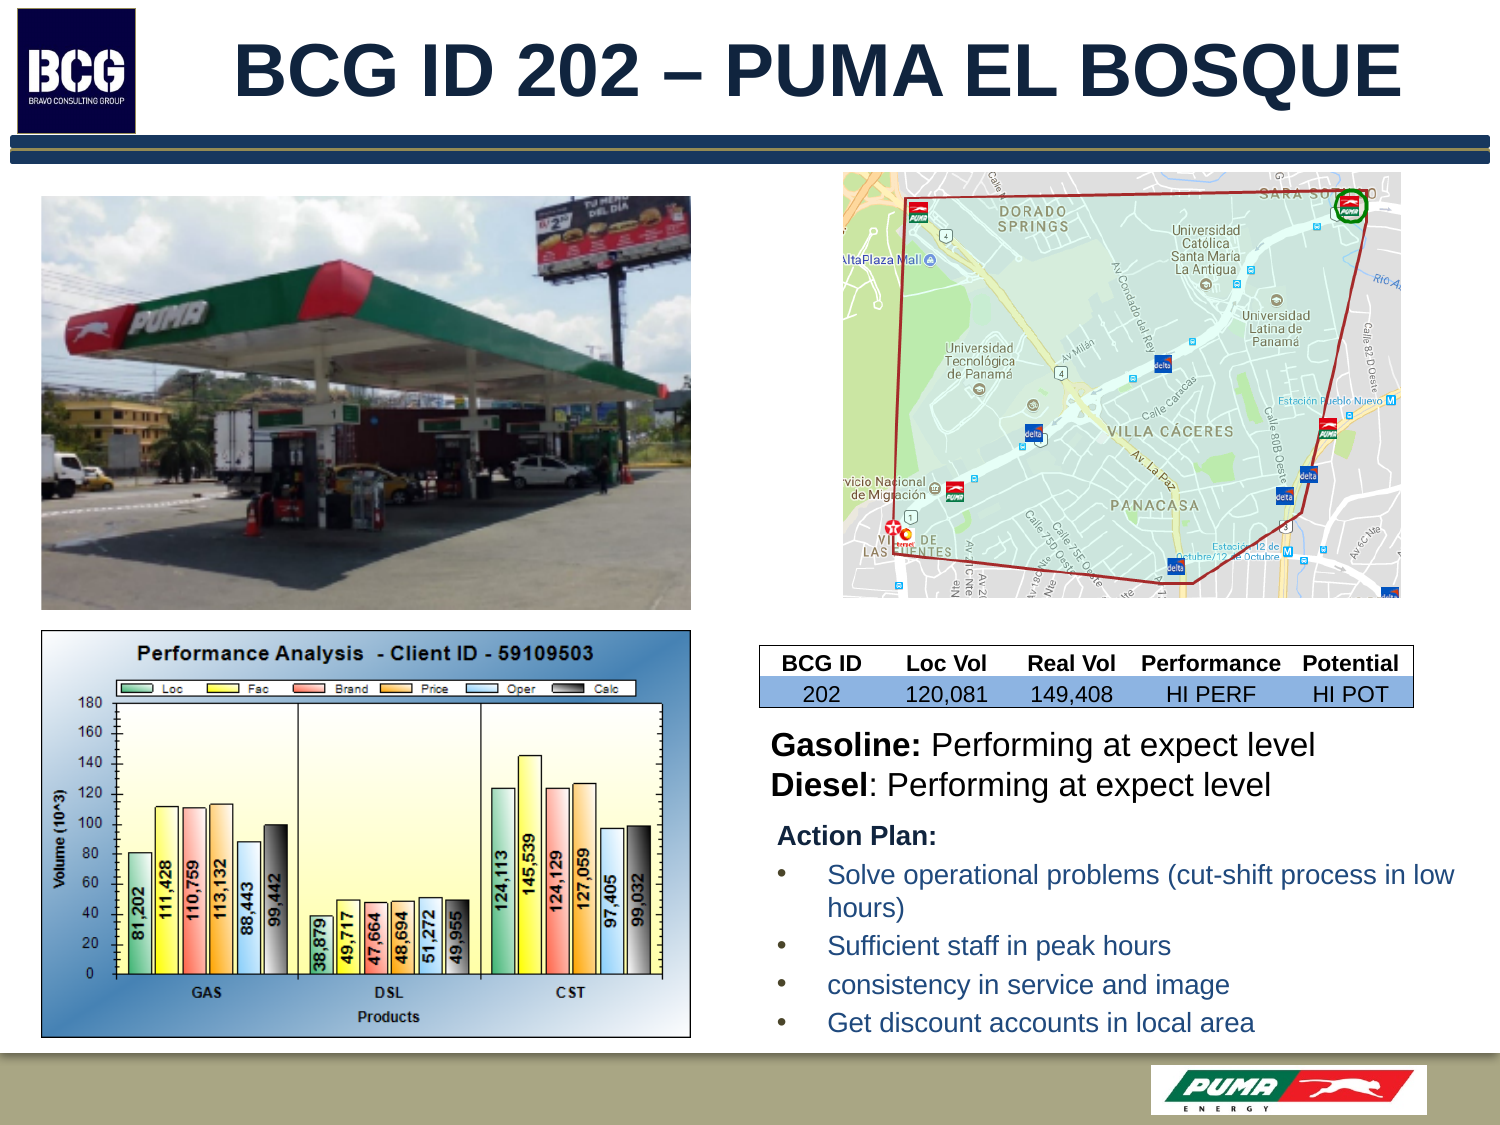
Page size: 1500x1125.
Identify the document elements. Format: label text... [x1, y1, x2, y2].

title BCG Id 202 – puma el bosque [150, 7, 1488, 125]
table_cell 149,408 [1009, 676, 1134, 707]
picture [1151, 1065, 1427, 1115]
picture [18, 9, 135, 133]
table_header Loc Vol [884, 646, 1009, 676]
table_cell HI PERF [1134, 676, 1288, 707]
table_header Potential [1288, 646, 1413, 676]
table_header Performance [1134, 646, 1288, 676]
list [40, 195, 692, 611]
list Action Plan: Solve operational problems (cut-shift process in low hours) Sufficient staff in peak hours consistency in service and image Get discount accounts in local area [761, 811, 1483, 1047]
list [843, 172, 1401, 599]
table_cell HI POT [1288, 676, 1413, 707]
table_header BCG ID [760, 646, 884, 676]
text_box Gasoline: Performing at expect level Diesel: Performing at expect level [755, 715, 1500, 811]
table_cell 202 [760, 676, 884, 707]
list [40, 630, 692, 1038]
table_header Real Vol [1009, 646, 1134, 676]
table_cell 120,081 [884, 676, 1009, 707]
